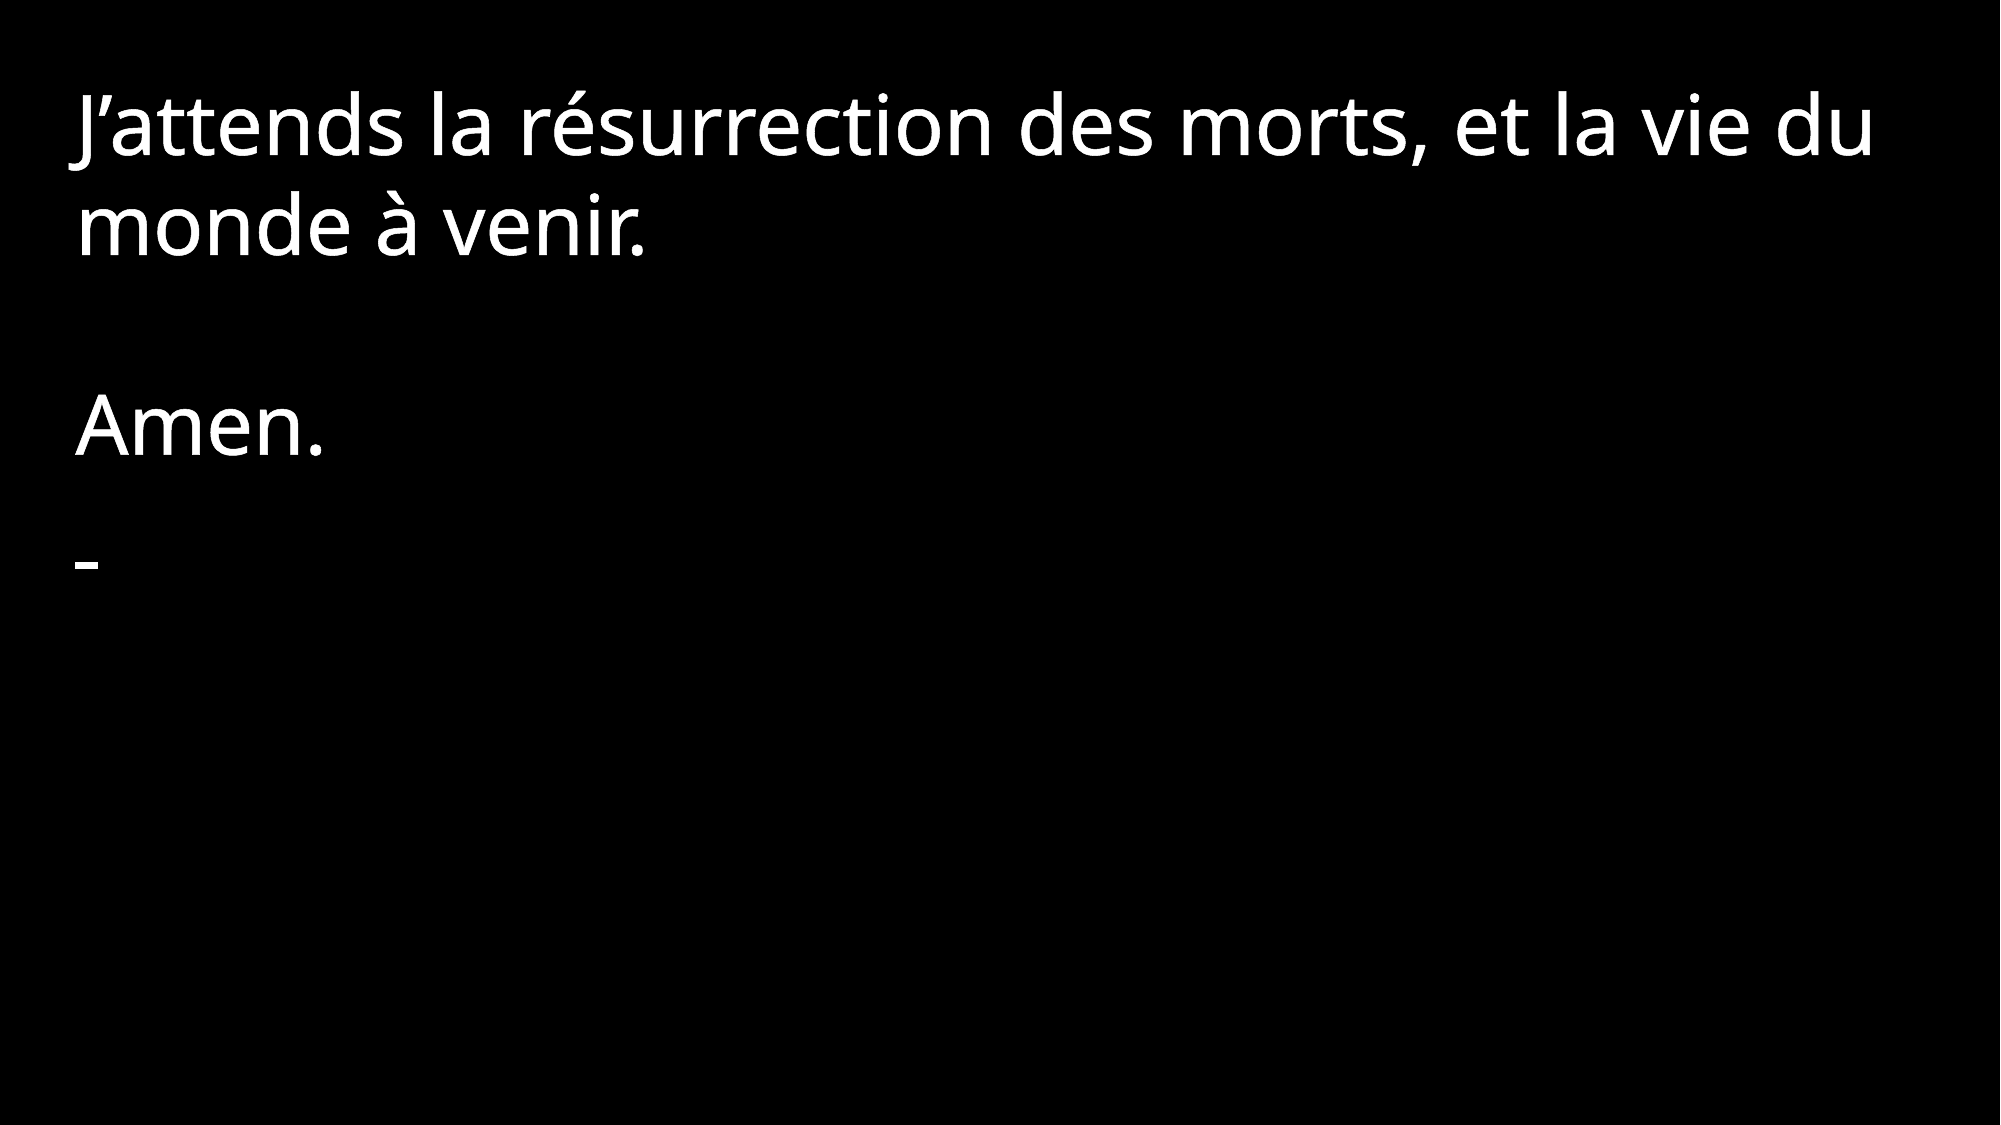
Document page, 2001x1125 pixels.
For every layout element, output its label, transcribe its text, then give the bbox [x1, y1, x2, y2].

text_box J’attends la résurrection des morts, et la vie du monde à venir. Amen. [60, 64, 1940, 579]
